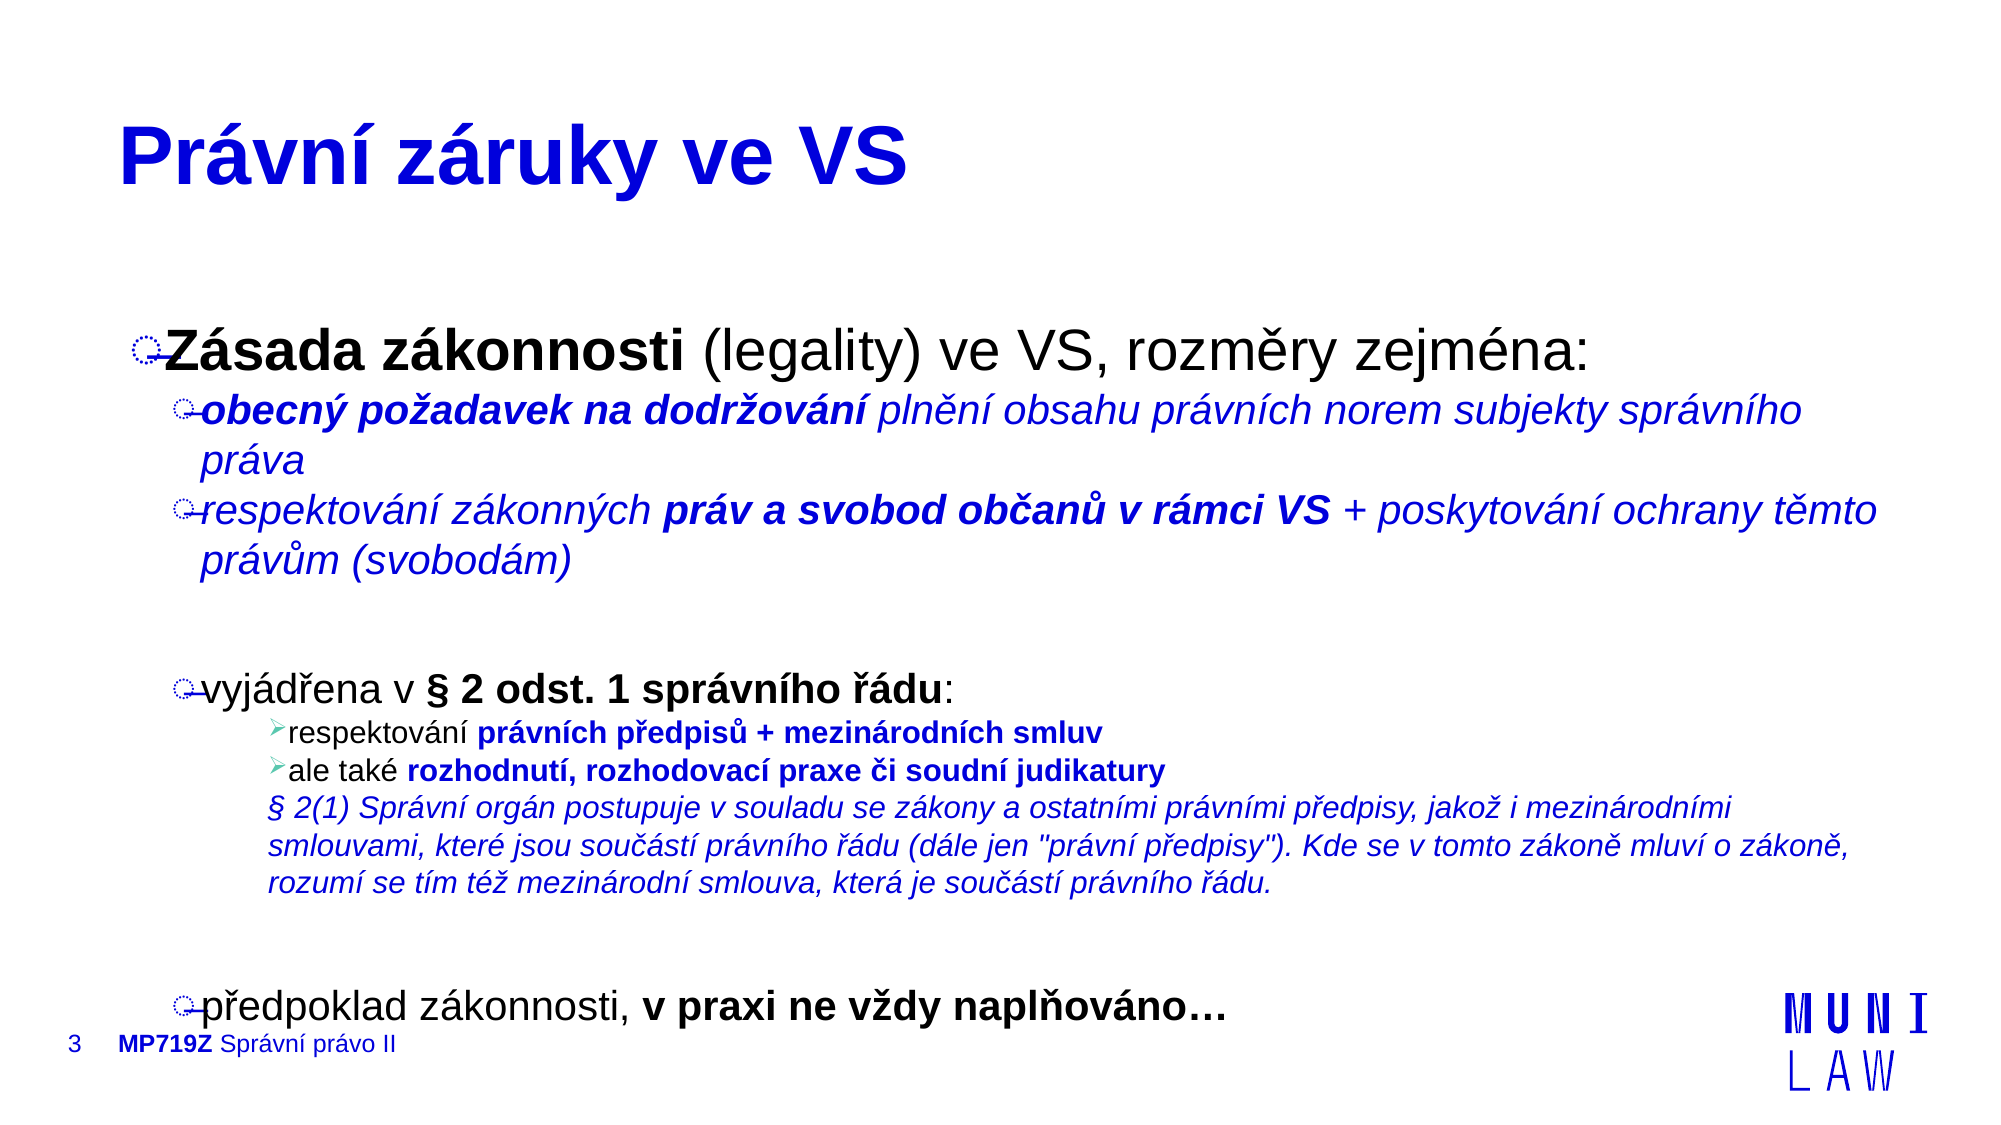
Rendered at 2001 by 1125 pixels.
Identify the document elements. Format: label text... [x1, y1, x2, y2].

list Zásada zákonnosti (legality) ve VS, rozměry zejména: obecný požadavek na dodržování plnění obsahu právních norem subjekty správního práva respektování zákonných práv a svobod občanů v rámci VS + poskytování ochrany těmto právům (svobodám) vyjádřena v § 2 odst. 1 správního řádu: respektování právních předpisů + mezinárodních smluv ale také rozhodnutí, rozhodovací praxe či soudní judikatury § 2(1) Správní orgán postupuje v souladu se zákony a ostatními právními předpisy, jakož i mezinárodními smlouvami, které jsou součástí právního řádu (dále jen "právní předpisy"). Kde se v tomto zákoně mluví o zákoně, rozumí se tím též mezinárodní smlouva, která je součástí právního řádu. předpoklad zákonnosti, v praxi ne vždy naplňováno… [118, 277, 1883, 957]
title Právní záruky ve VS [118, 118, 1883, 193]
footer MP719Z Správní právo II [118, 1021, 1418, 1063]
slide_number 3 [67, 1021, 110, 1063]
